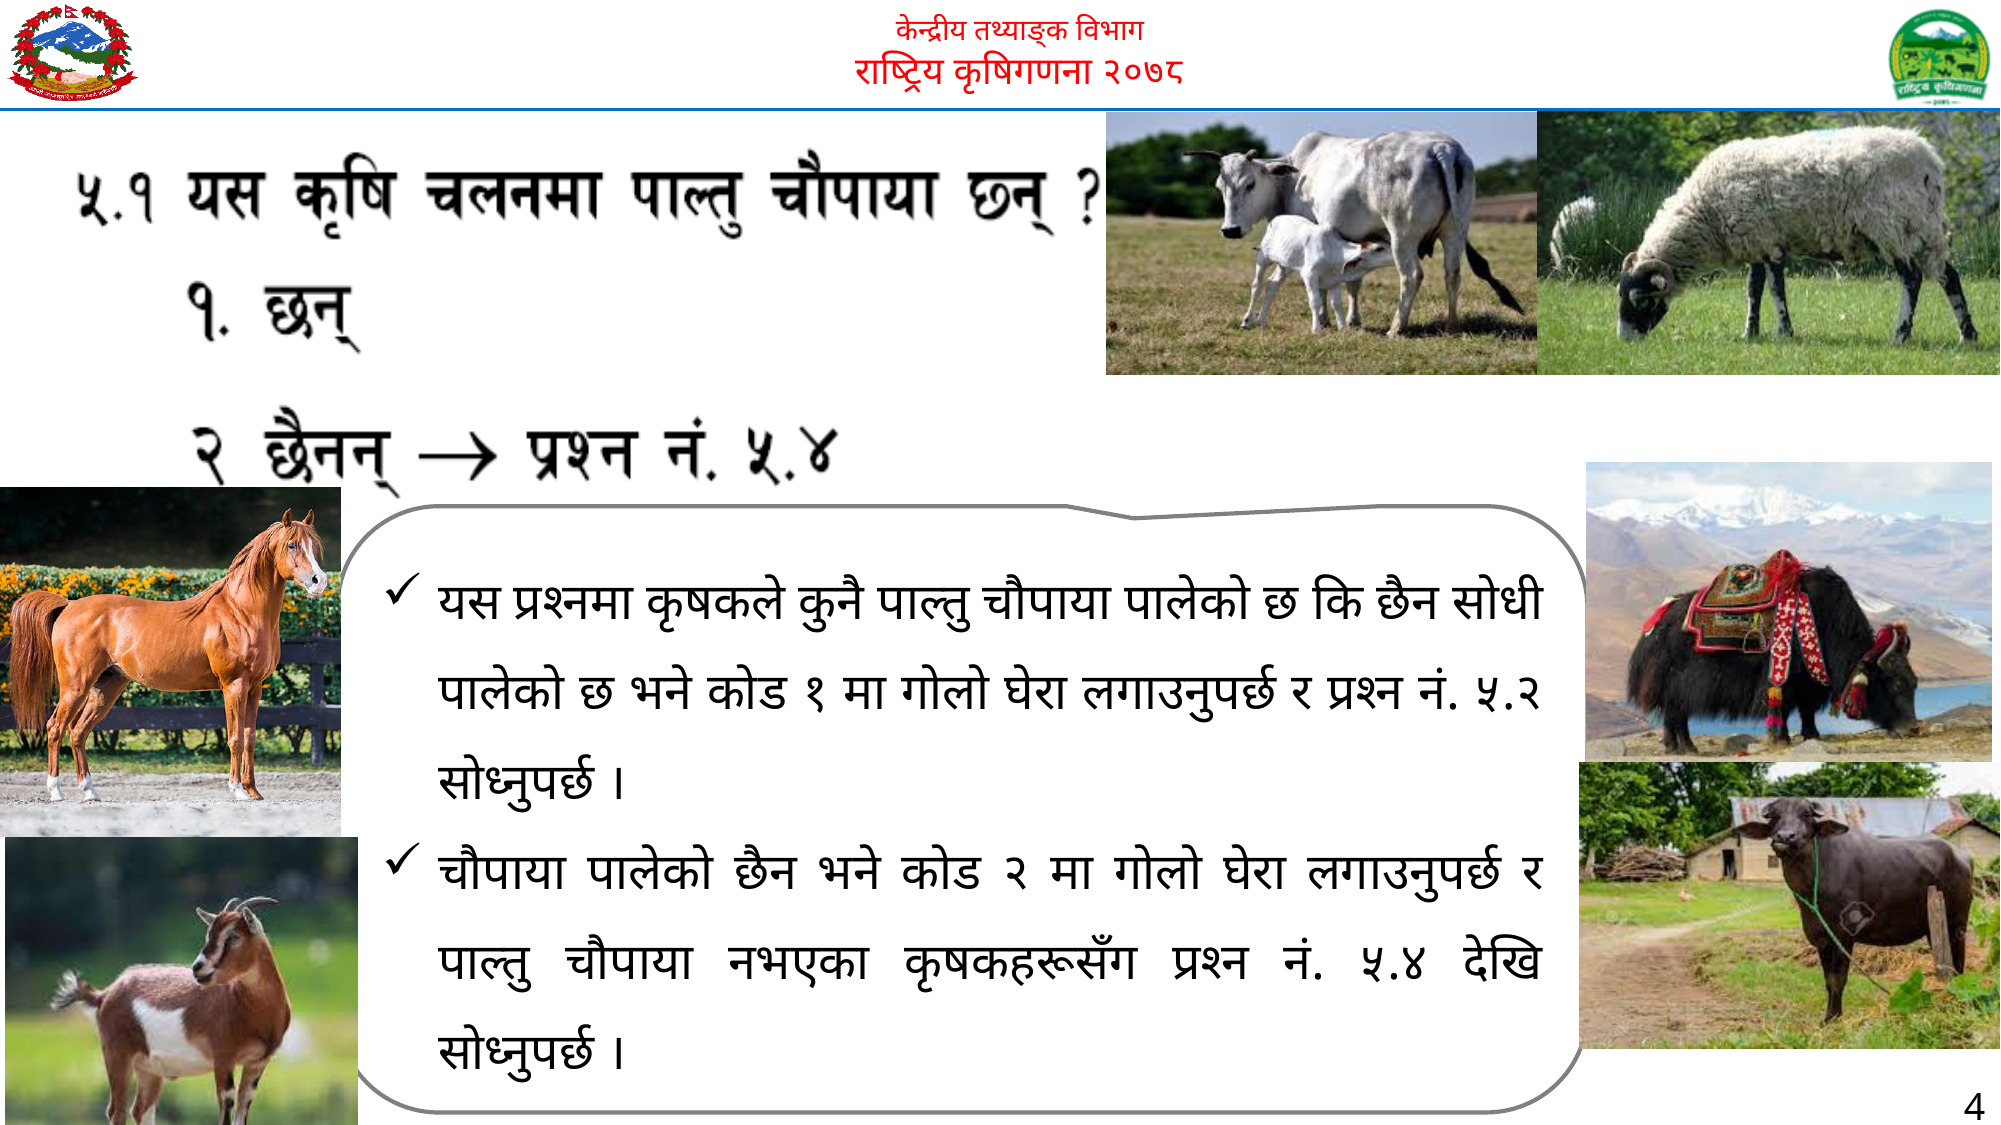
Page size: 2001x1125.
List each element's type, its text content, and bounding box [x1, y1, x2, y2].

picture [1887, 4, 1993, 108]
text_box यस प्रश्नमा कृषकले कुनै पाल्तु चौपाया पालेको छ कि छैन सोधी पालेको छ भने कोड १ मा गोलो घेरा लगाउनुपर्छ र प्रश्न नं. ५.२ सोध्नुपर्छ । चौपाया पालेको छैन भने कोड २ मा गोलो घेरा लगाउनुपर्छ र पाल्तु चौपाया नभएका कृषकहरूसँग प्रश्न नं. ५.४ देखि सोध्नुपर्छ । [346, 552, 1581, 1115]
picture [7, 4, 138, 101]
text_box 4 [1845, 1058, 2000, 1113]
picture [0, 111, 2000, 1125]
